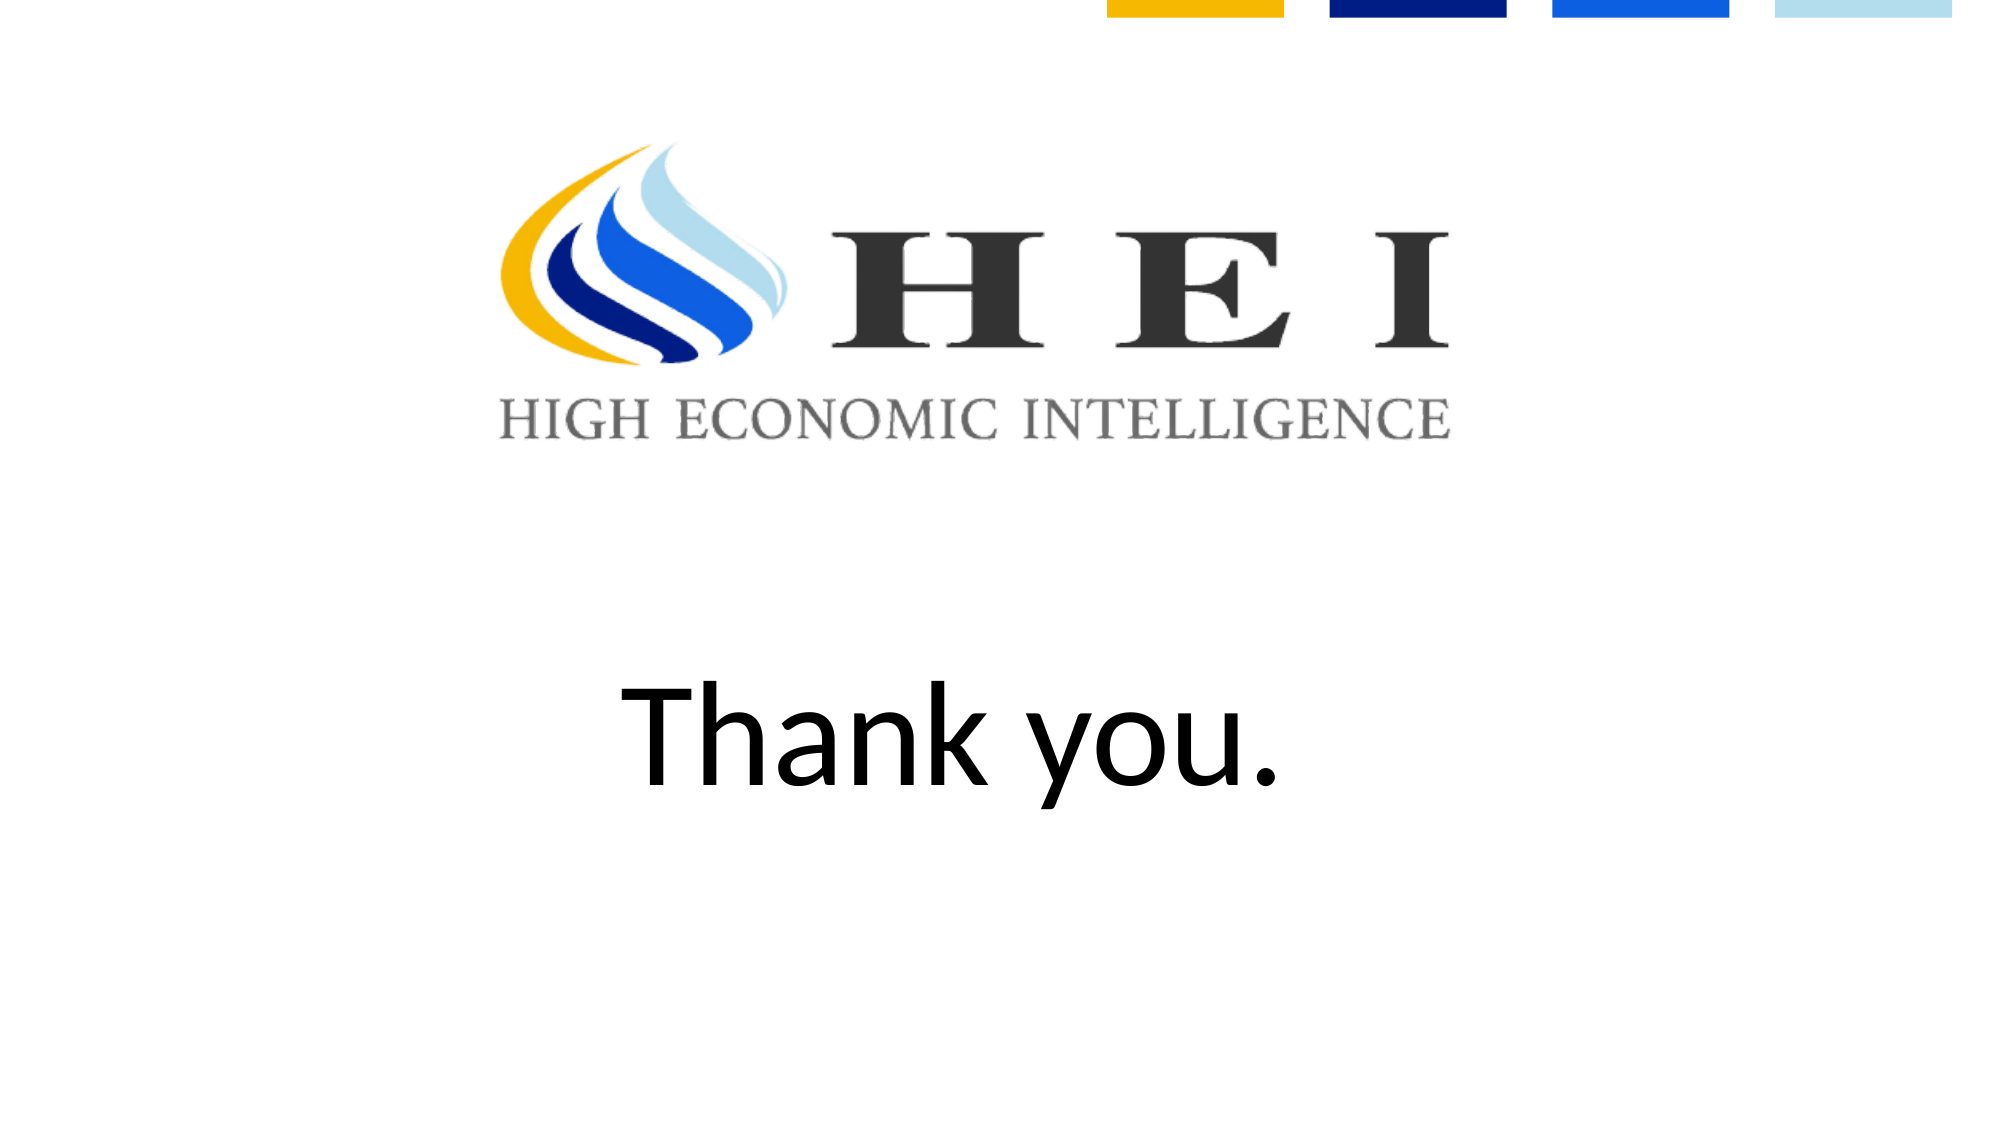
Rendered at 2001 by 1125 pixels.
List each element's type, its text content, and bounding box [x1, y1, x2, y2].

text_box [1774, 0, 1953, 18]
text_box [1552, 0, 1730, 18]
text_box [1107, 0, 1285, 18]
picture [496, 139, 1452, 442]
title Thank you. [618, 633, 1290, 824]
text_box [1329, 0, 1507, 18]
